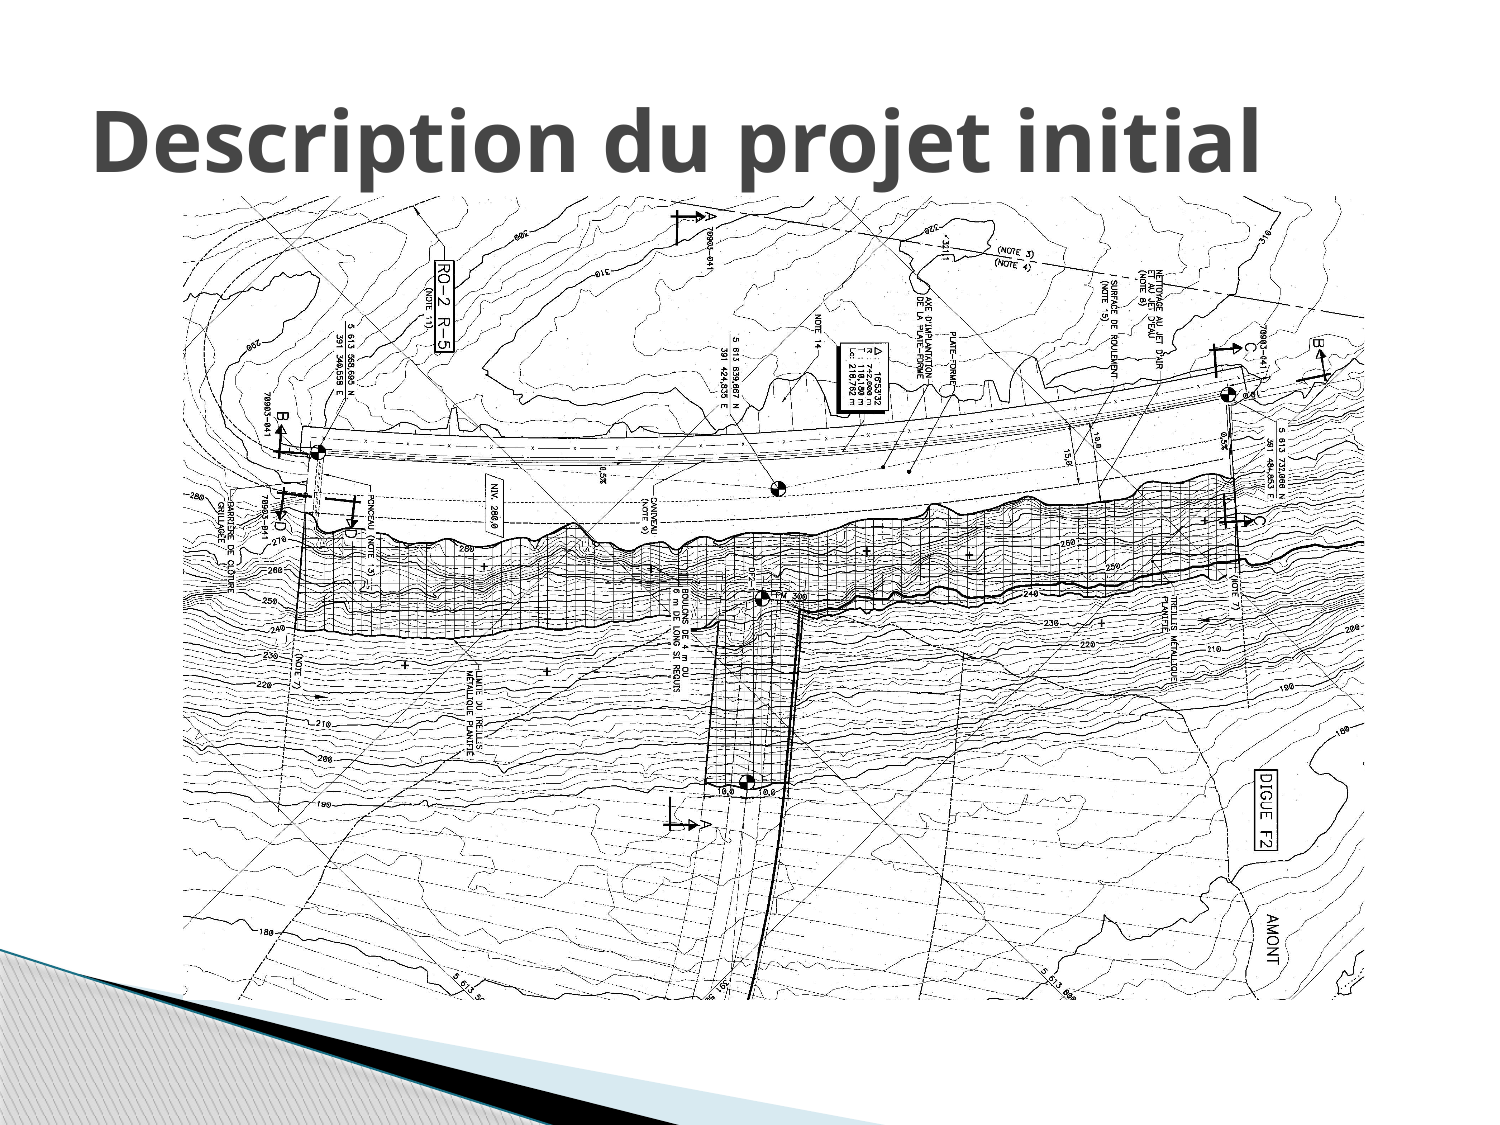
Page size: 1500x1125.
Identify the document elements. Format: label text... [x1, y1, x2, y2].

title Description du projet initial [75, 45, 366, 233]
picture [1176, 196, 1365, 1000]
title Description du projet initial [1180, 45, 1425, 233]
picture [183, 196, 371, 1000]
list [371, 7, 1176, 1125]
